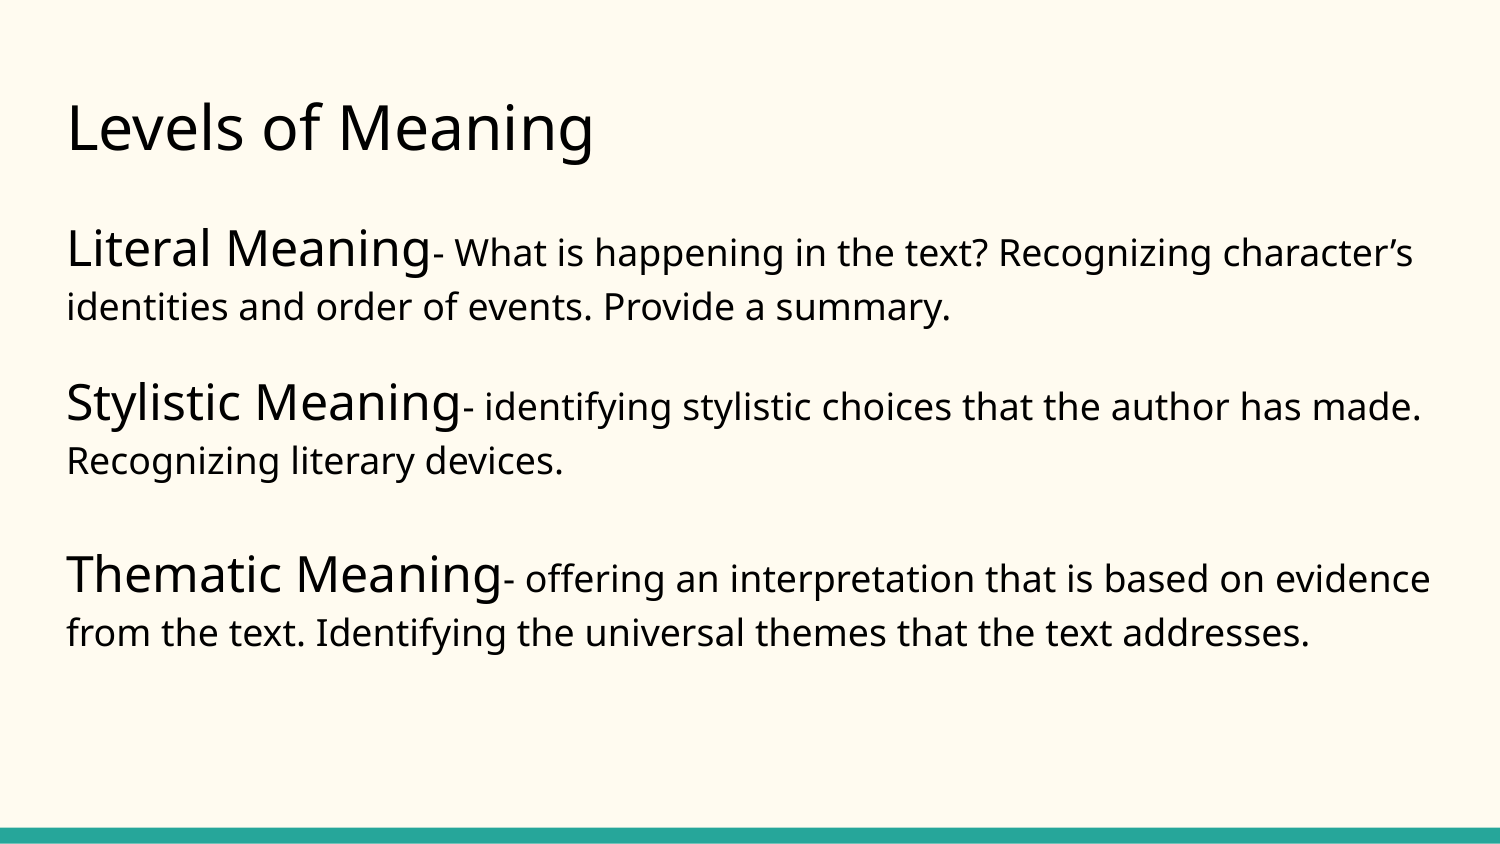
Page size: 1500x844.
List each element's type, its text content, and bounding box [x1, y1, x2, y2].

list Literal Meaning- What is happening in the text? Recognizing character’s identities and order of events. Provide a summary. Stylistic Meaning- identifying stylistic choices that the author has made. Recognizing literary devices. Thematic Meaning- offering an interpretation that is based on evidence from the text. Identifying the universal themes that the text addresses. [51, 192, 1449, 750]
title Levels of Meaning [51, 72, 1449, 174]
